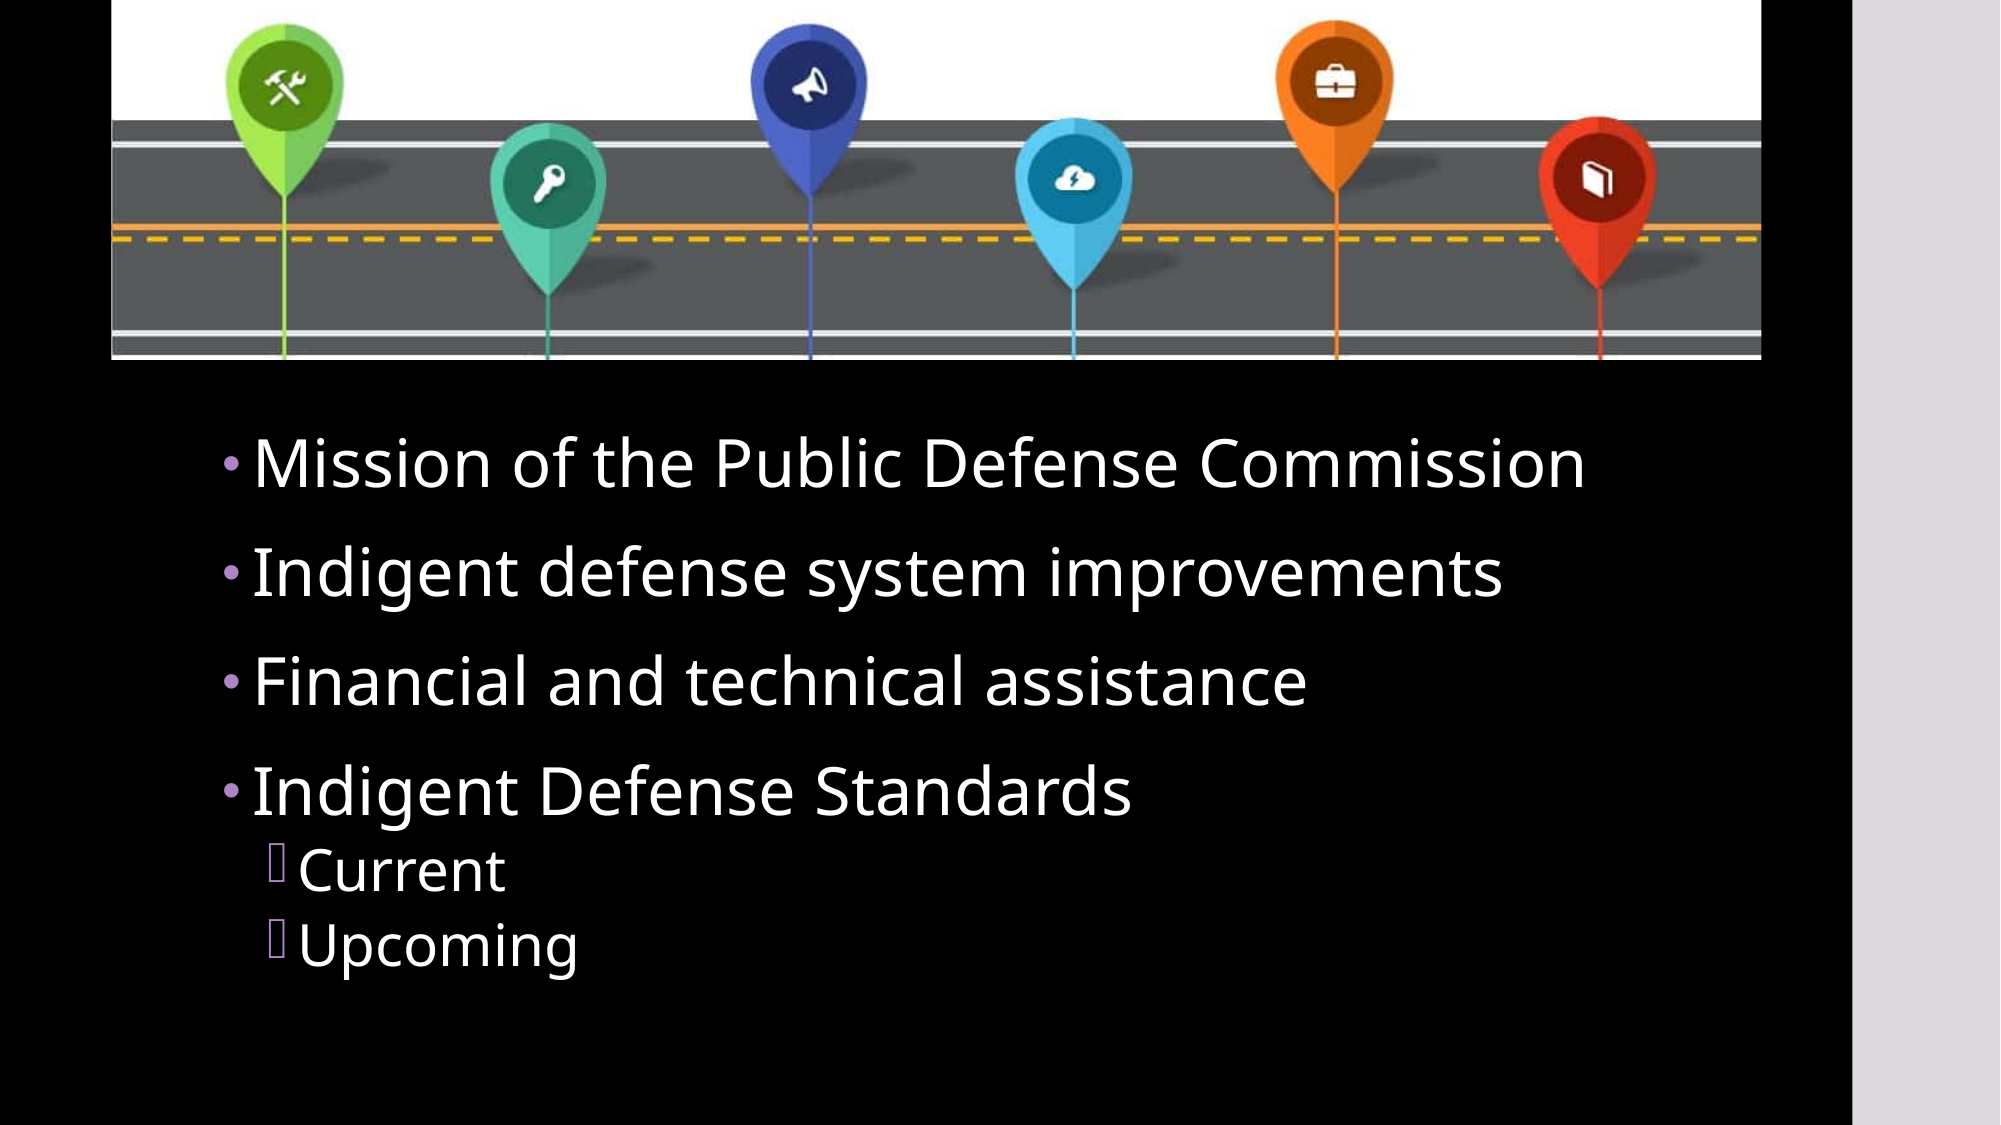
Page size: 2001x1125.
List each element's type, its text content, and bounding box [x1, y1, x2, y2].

list Mission of the Public Defense Commission Indigent defense system improvements Financial and technical assistance Indigent Defense Standards Current Upcoming [206, 419, 1617, 1048]
picture [110, 0, 1762, 361]
